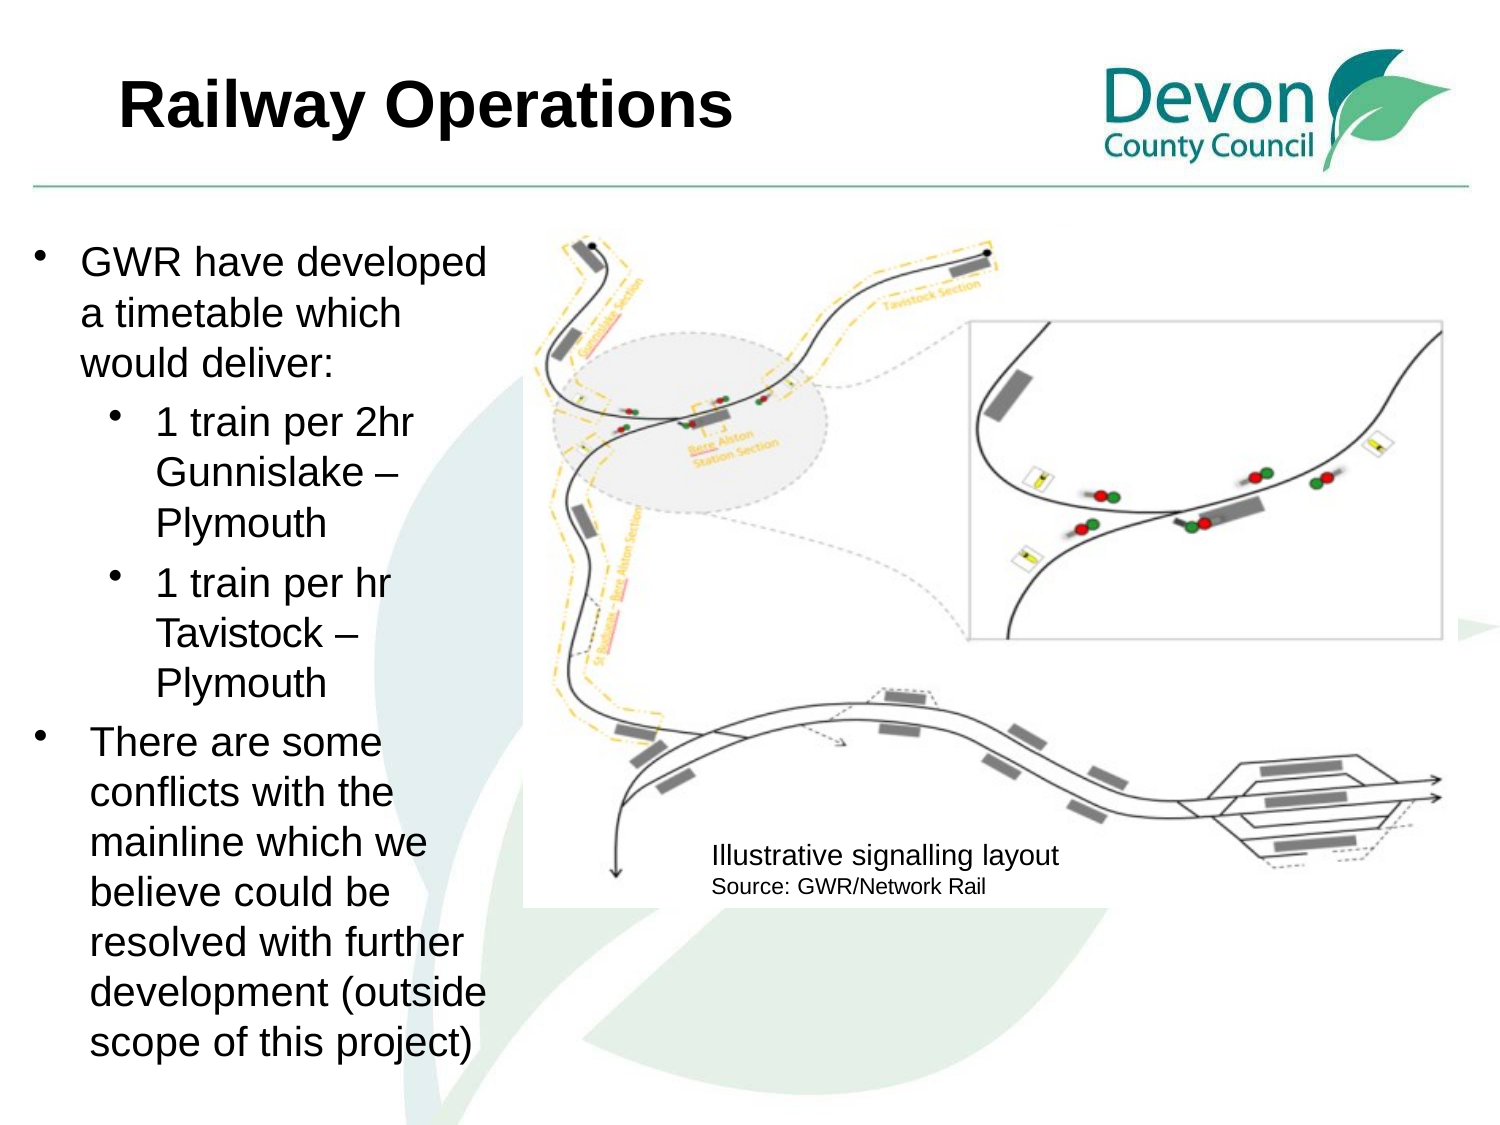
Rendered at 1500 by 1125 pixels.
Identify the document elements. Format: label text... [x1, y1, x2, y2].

text_box There are some conflicts with the mainline which we believe could be resolved with further development (outside scope of this project) [31, 713, 491, 1066]
title Railway Operations [12, 8, 1319, 249]
picture [32, 40, 1500, 1125]
text_box GWR have developed a timetable which would deliver: 1 train per 2hr Gunnislake – Plymouth 1 train per hr Tavistock – Plymouth [31, 233, 491, 706]
